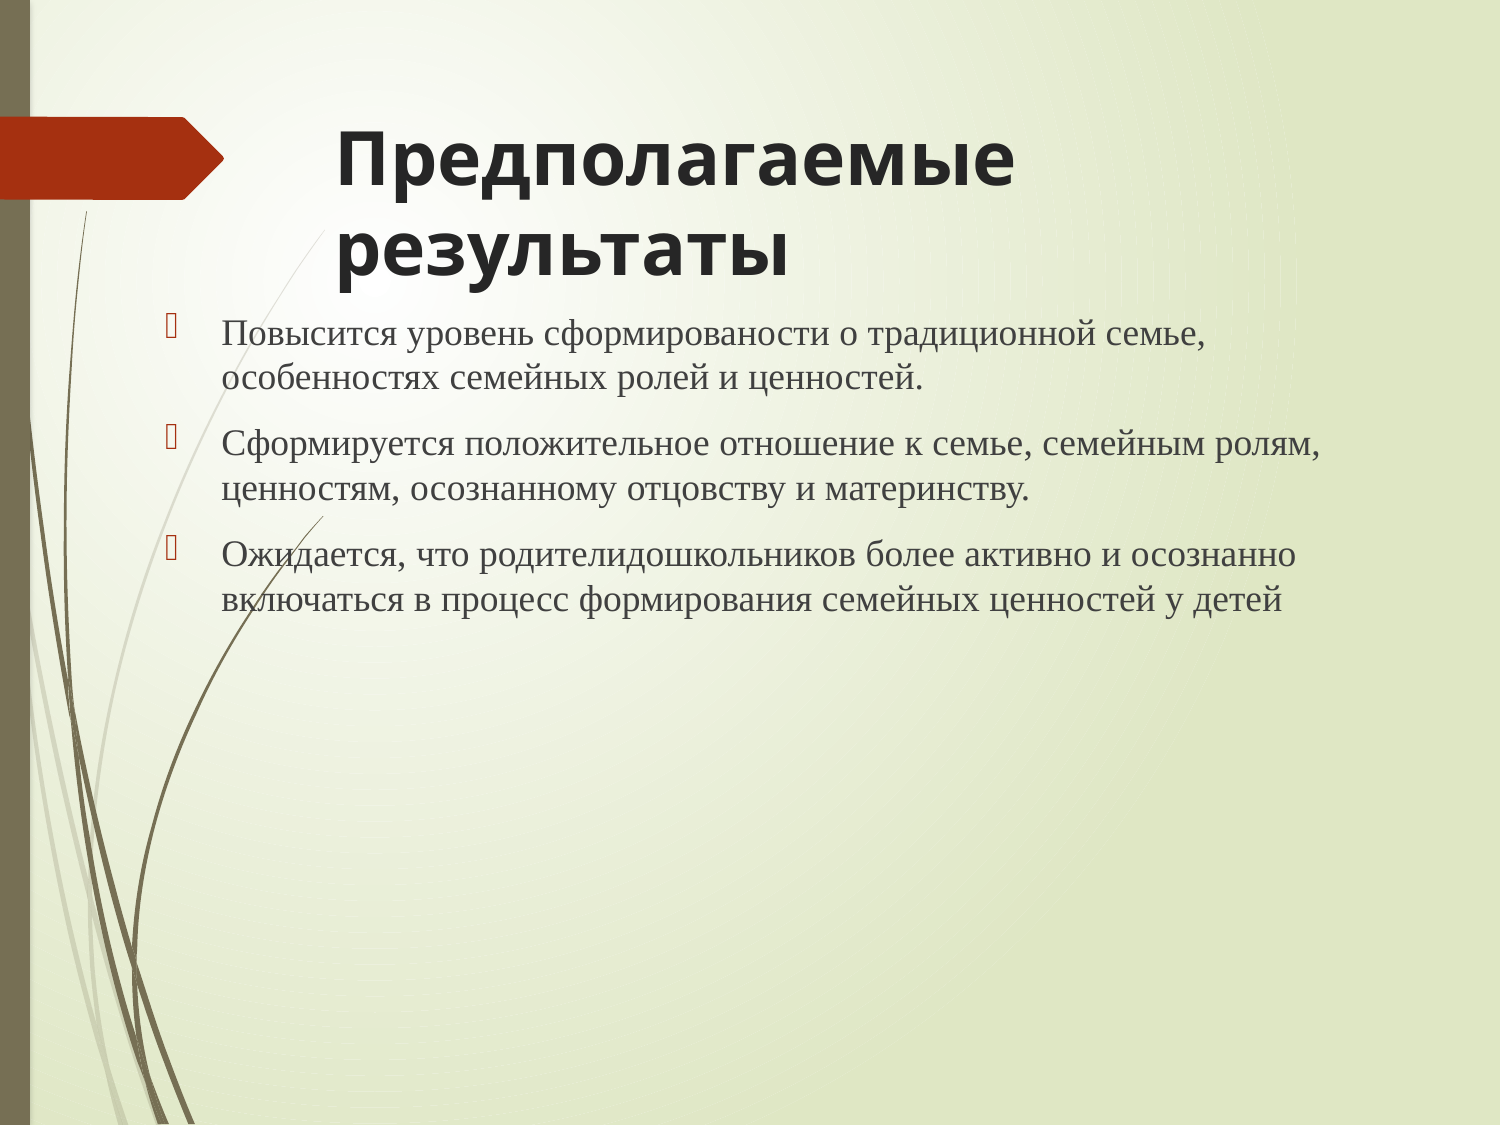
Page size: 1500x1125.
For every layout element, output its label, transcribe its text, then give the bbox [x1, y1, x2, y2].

list Повысится уровень сформированости о традиционной семье, особенностях семейных ролей и ценностей. Сформируется положительное отношение к семье, семейным ролям, ценностям, осознанному отцовству и материнству. Ожидается, что родителидошкольников более активно и осознанно включаться в процесс формирования семейных ценностей у детей [150, 299, 1400, 1063]
title Предполагаемые результаты [319, 102, 1400, 299]
